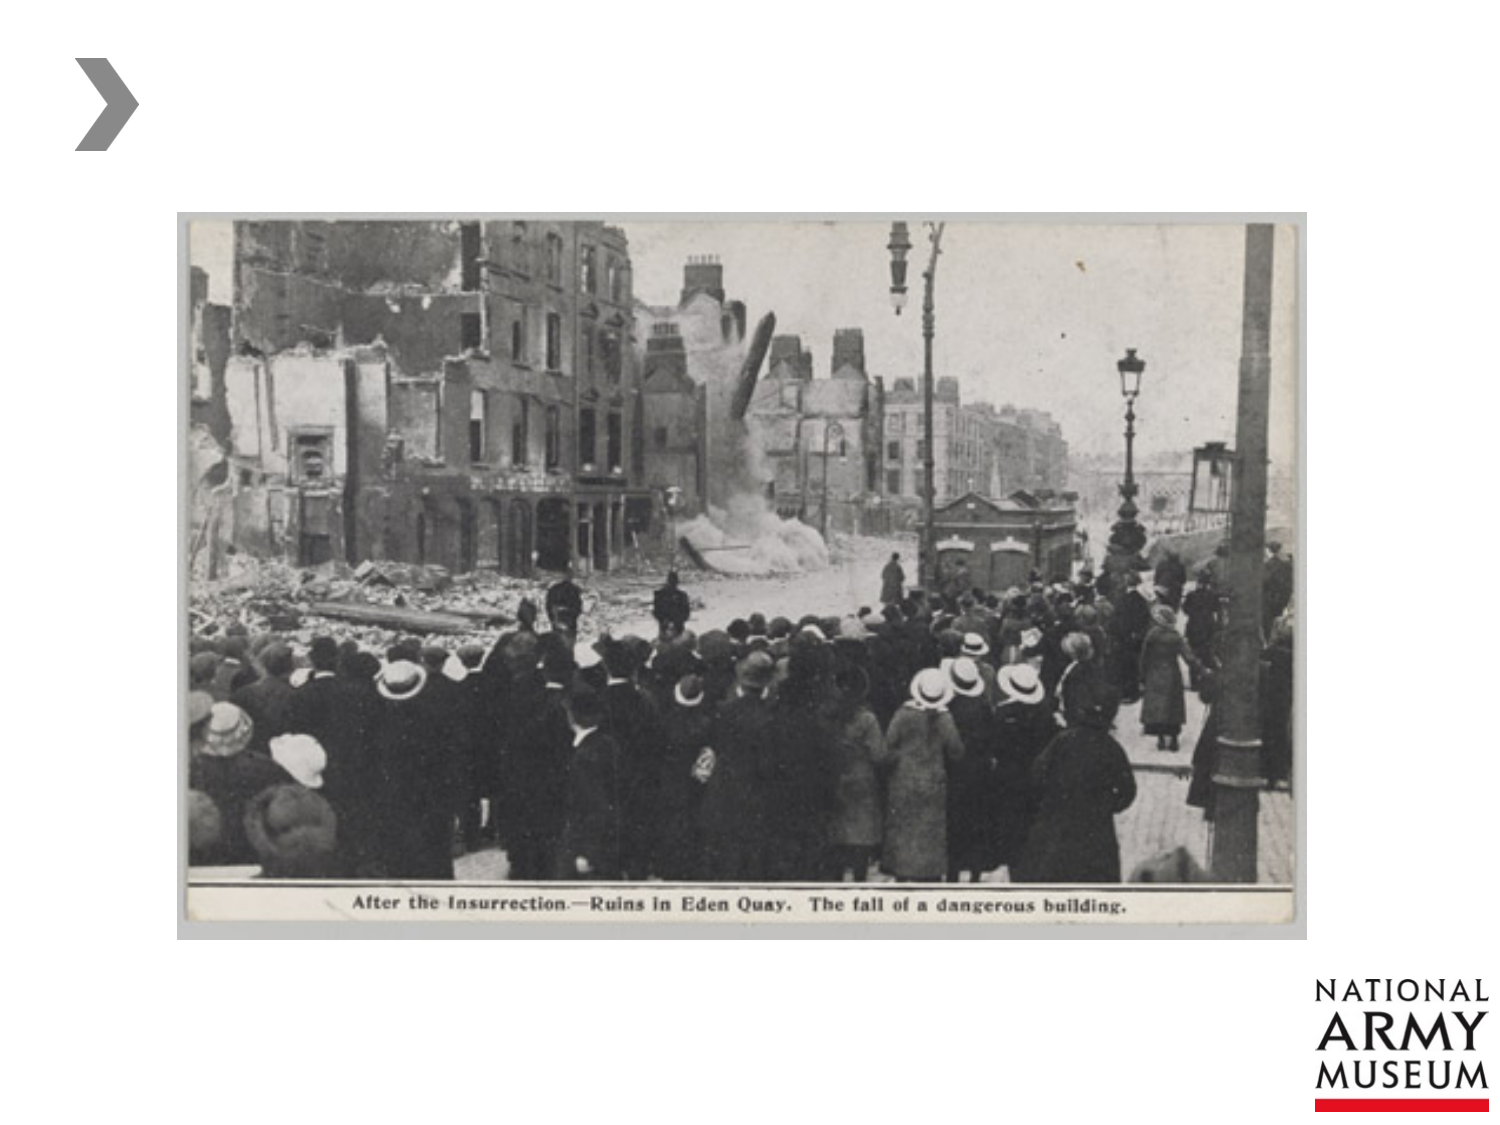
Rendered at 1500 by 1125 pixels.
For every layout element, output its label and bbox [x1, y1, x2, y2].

picture [176, 212, 1308, 941]
picture [1315, 979, 1489, 1112]
picture [75, 58, 139, 151]
